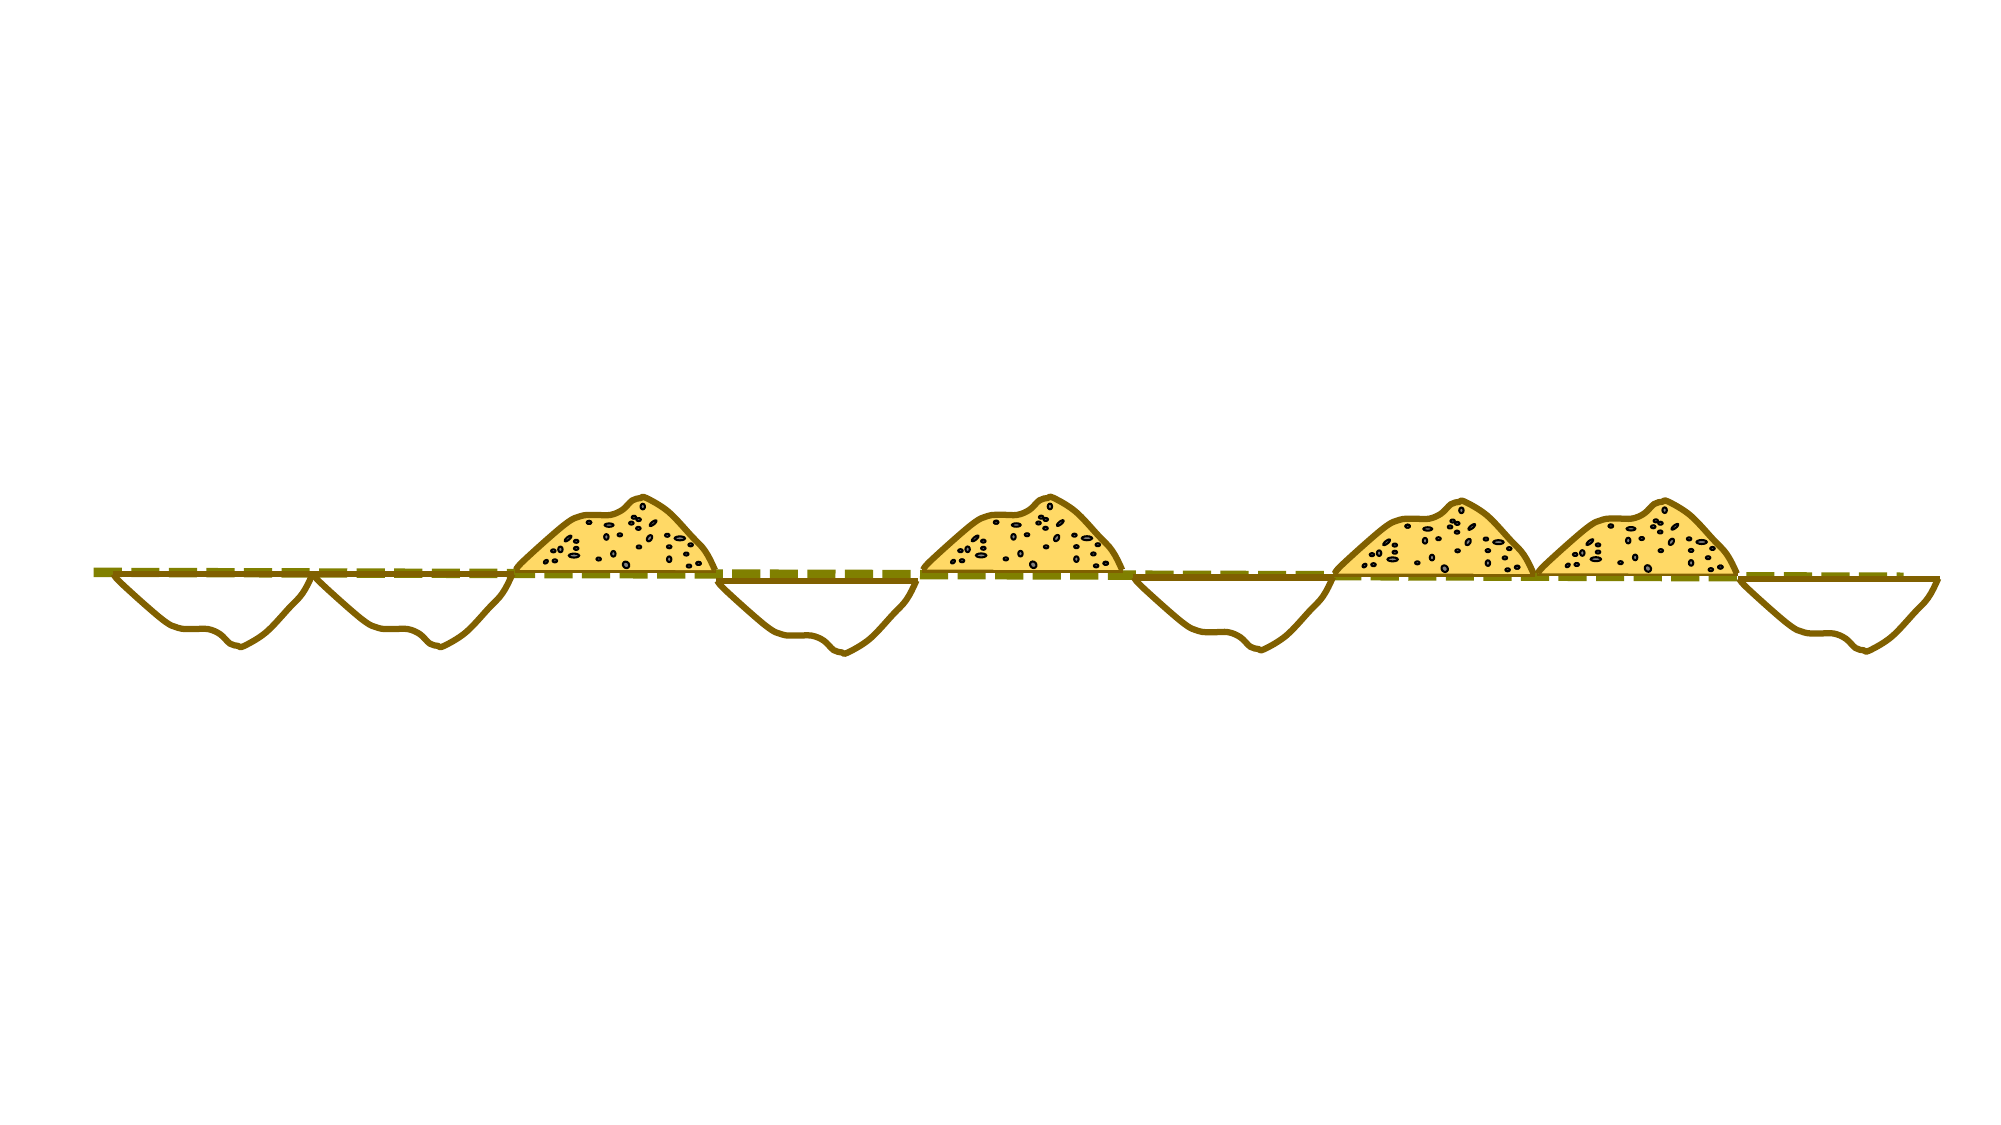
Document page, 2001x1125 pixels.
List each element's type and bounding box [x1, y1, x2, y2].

text_box [93, 496, 1940, 654]
